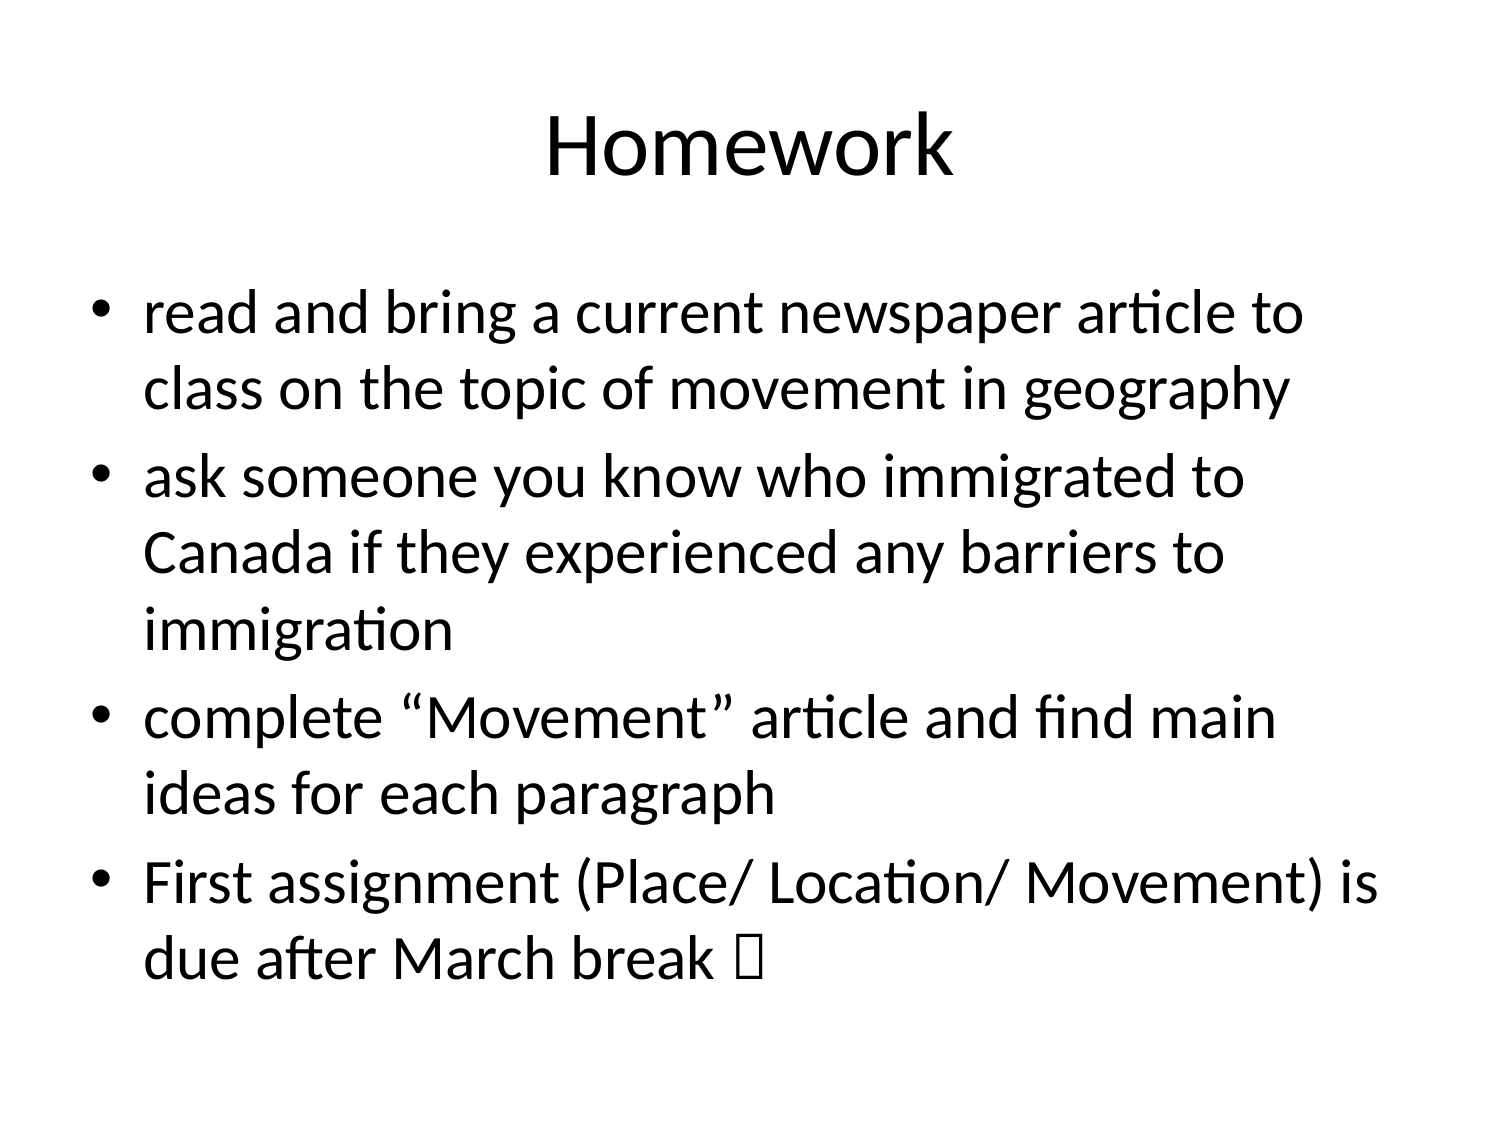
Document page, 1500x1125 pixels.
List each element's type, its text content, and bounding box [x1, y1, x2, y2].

title Homework [75, 45, 1425, 233]
list read and bring a current newspaper article to class on the topic of movement in geography ask someone you know who immigrated to Canada if they experienced any barriers to immigration complete “Movement” article and find main ideas for each paragraph First assignment (Place/ Location/ Movement) is due after March break  [75, 262, 1425, 1005]
